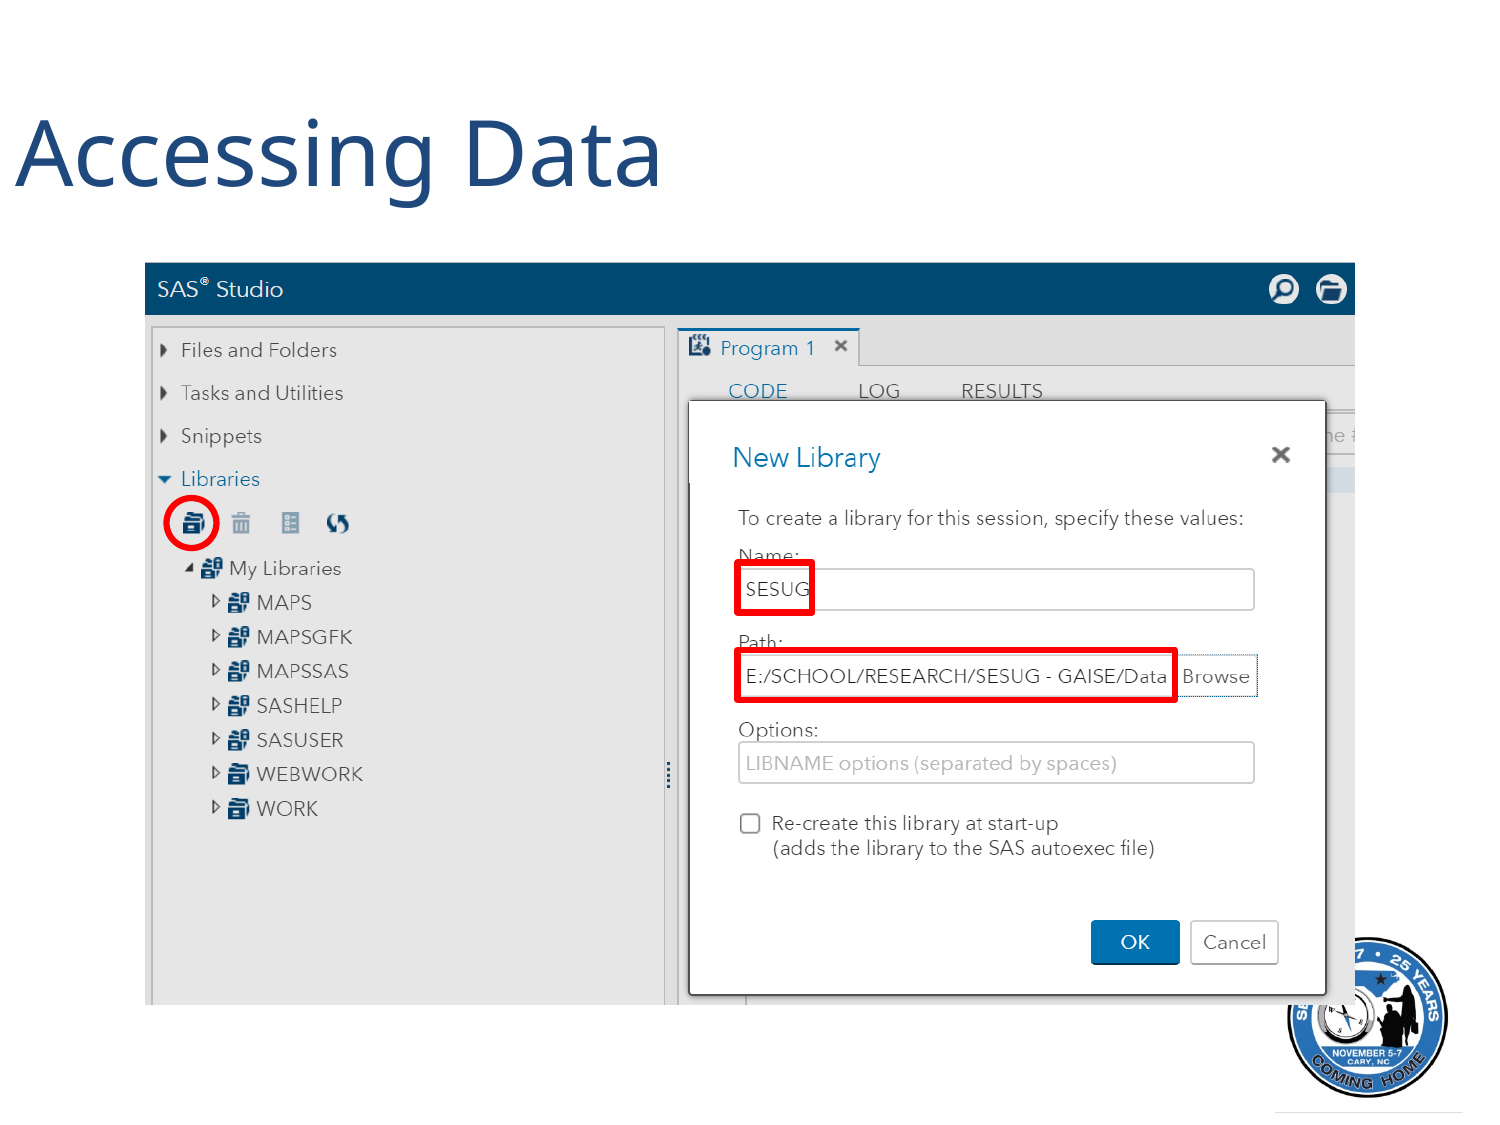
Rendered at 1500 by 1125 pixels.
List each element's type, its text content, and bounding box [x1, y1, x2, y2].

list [145, 262, 1355, 1006]
picture [1275, 924, 1463, 1113]
title Accessing Data [0, 75, 1413, 225]
